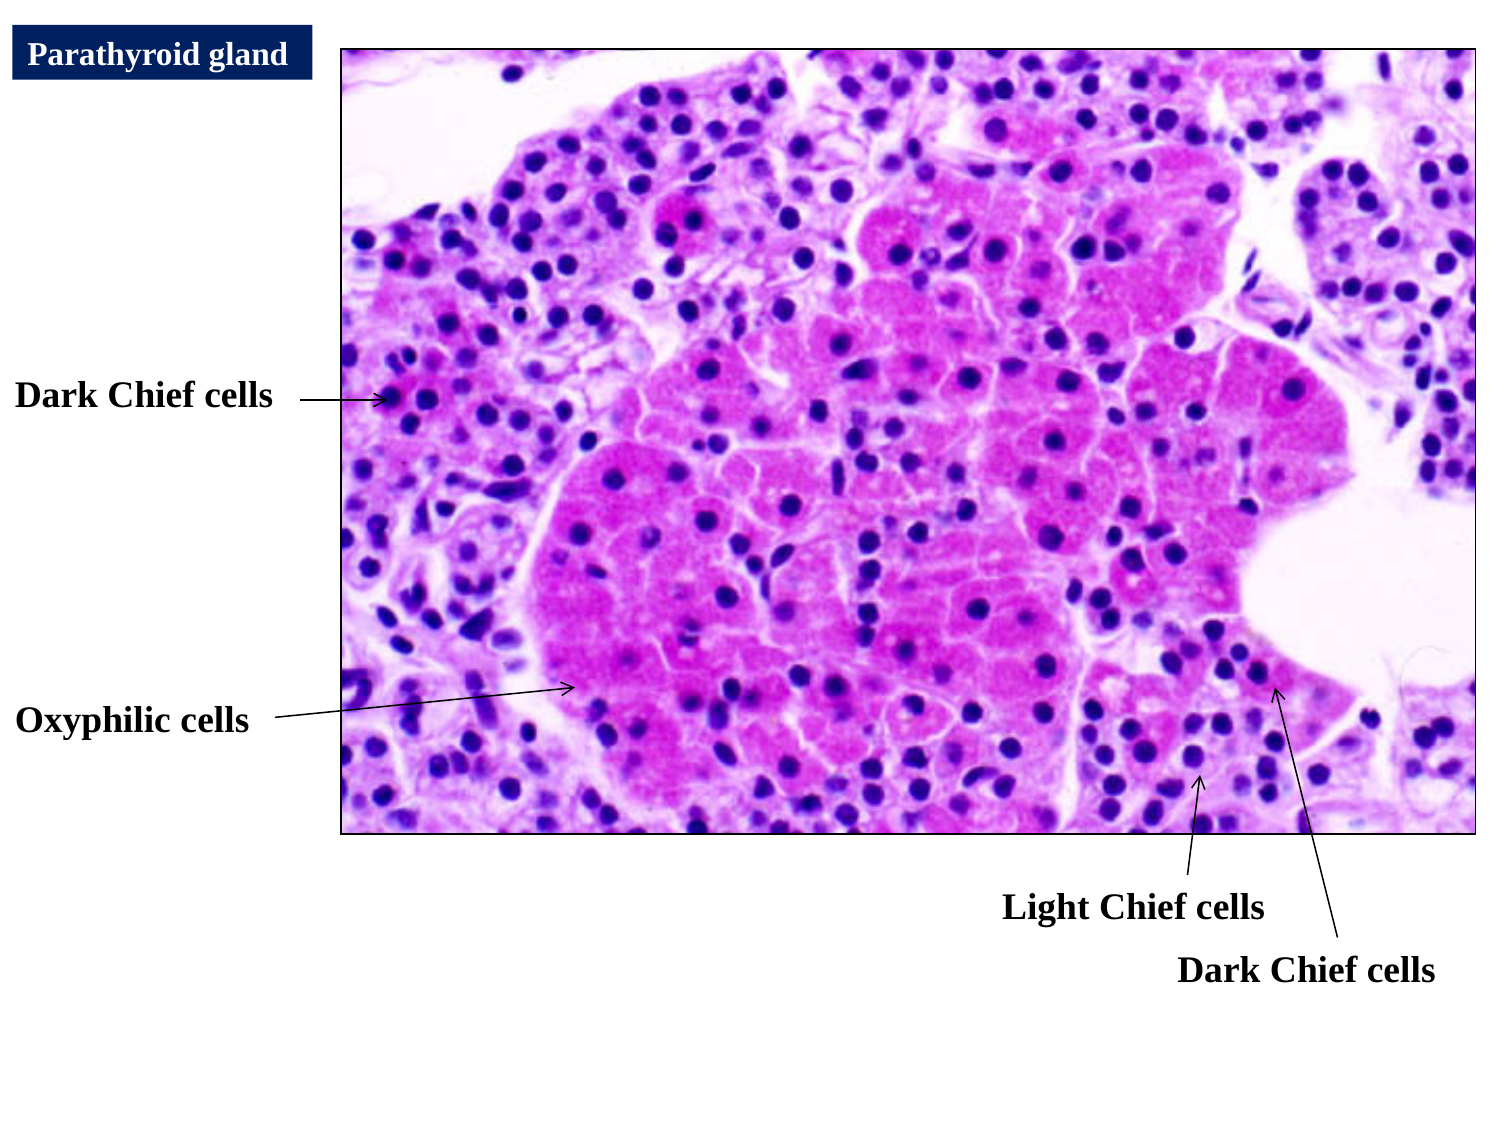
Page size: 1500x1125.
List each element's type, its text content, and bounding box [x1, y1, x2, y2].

text_box Parathyroid gland [12, 24, 313, 80]
text_box Light Chief cells [987, 874, 1269, 935]
picture [341, 49, 1476, 834]
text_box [1187, 774, 1201, 876]
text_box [274, 687, 576, 719]
text_box Dark Chief cells [1162, 937, 1463, 998]
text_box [1274, 687, 1338, 938]
text_box Oxyphilic cells [0, 687, 275, 748]
text_box Dark Chief cells [0, 362, 300, 423]
